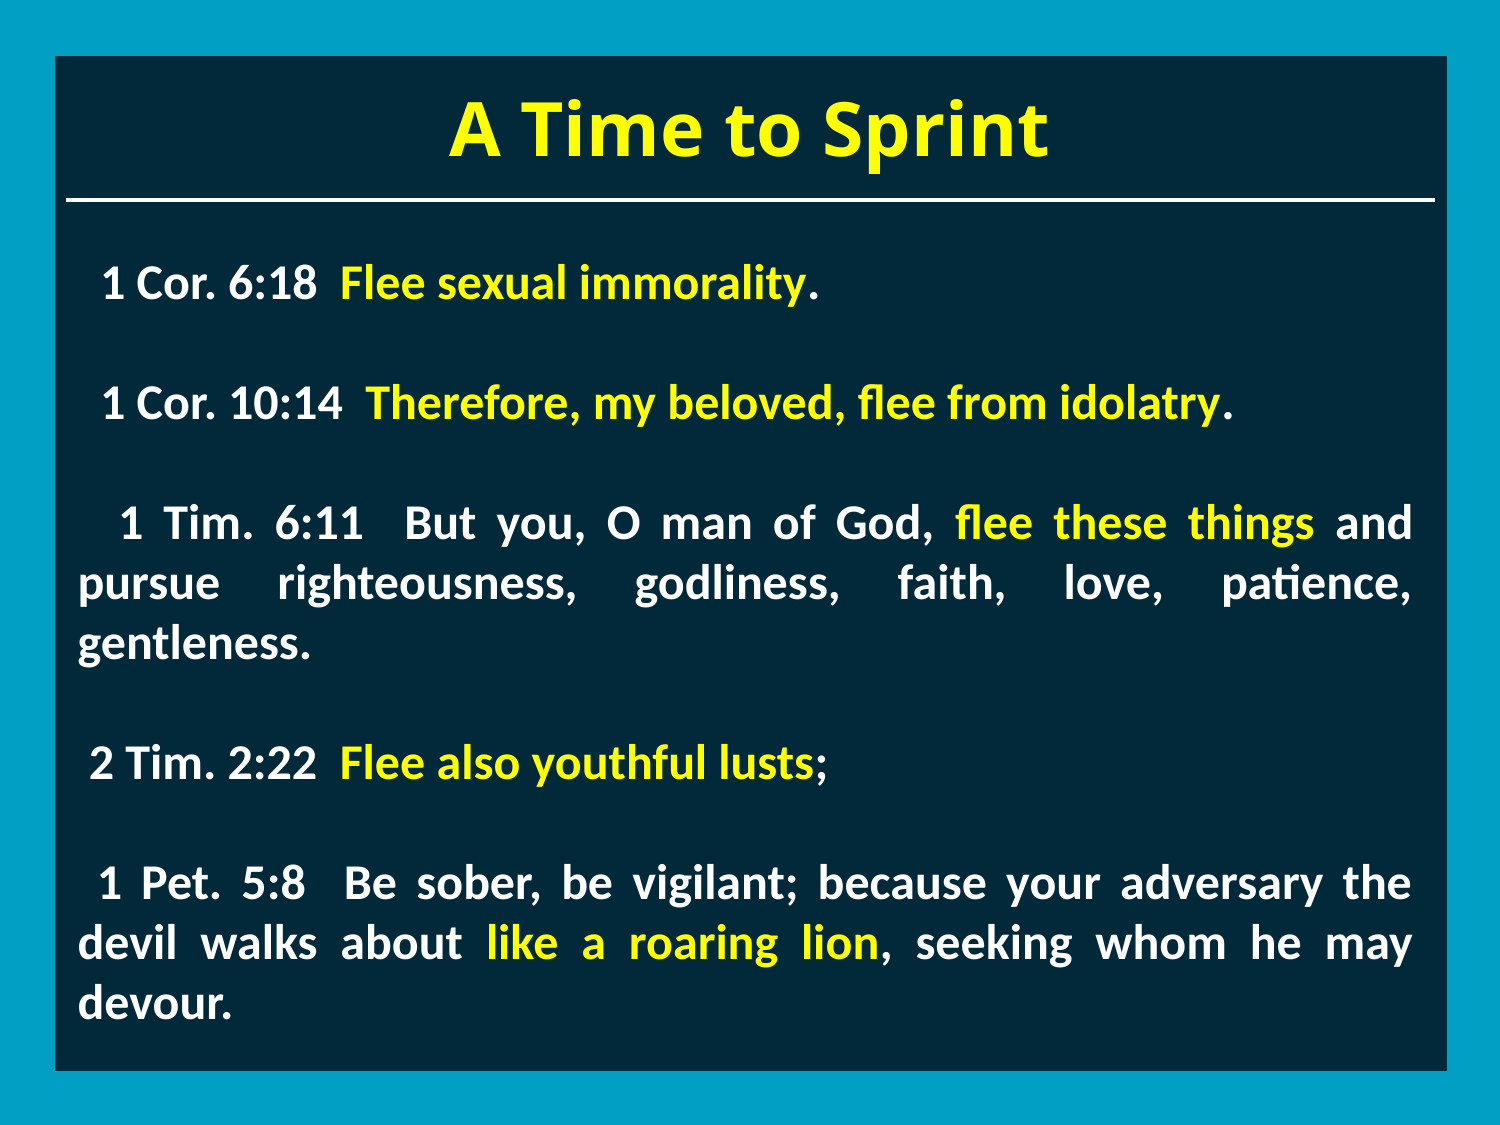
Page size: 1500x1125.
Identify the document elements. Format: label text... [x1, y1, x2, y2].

text_box 1 Cor. 6:18 Flee sexual immorality. 1 Cor. 10:14 Therefore, my beloved, flee from idolatry. 1 Tim. 6:11 But you, O man of God, flee these things and pursue righteousness, godliness, faith, love, patience, gentleness. 2 Tim. 2:22 Flee also youthful lusts; 1 Pet. 5:8 Be sober, be vigilant; because your adversary the devil walks about like a roaring lion, seeking whom he may devour. [62, 242, 1429, 1037]
title A Time to Sprint [103, 59, 1397, 198]
